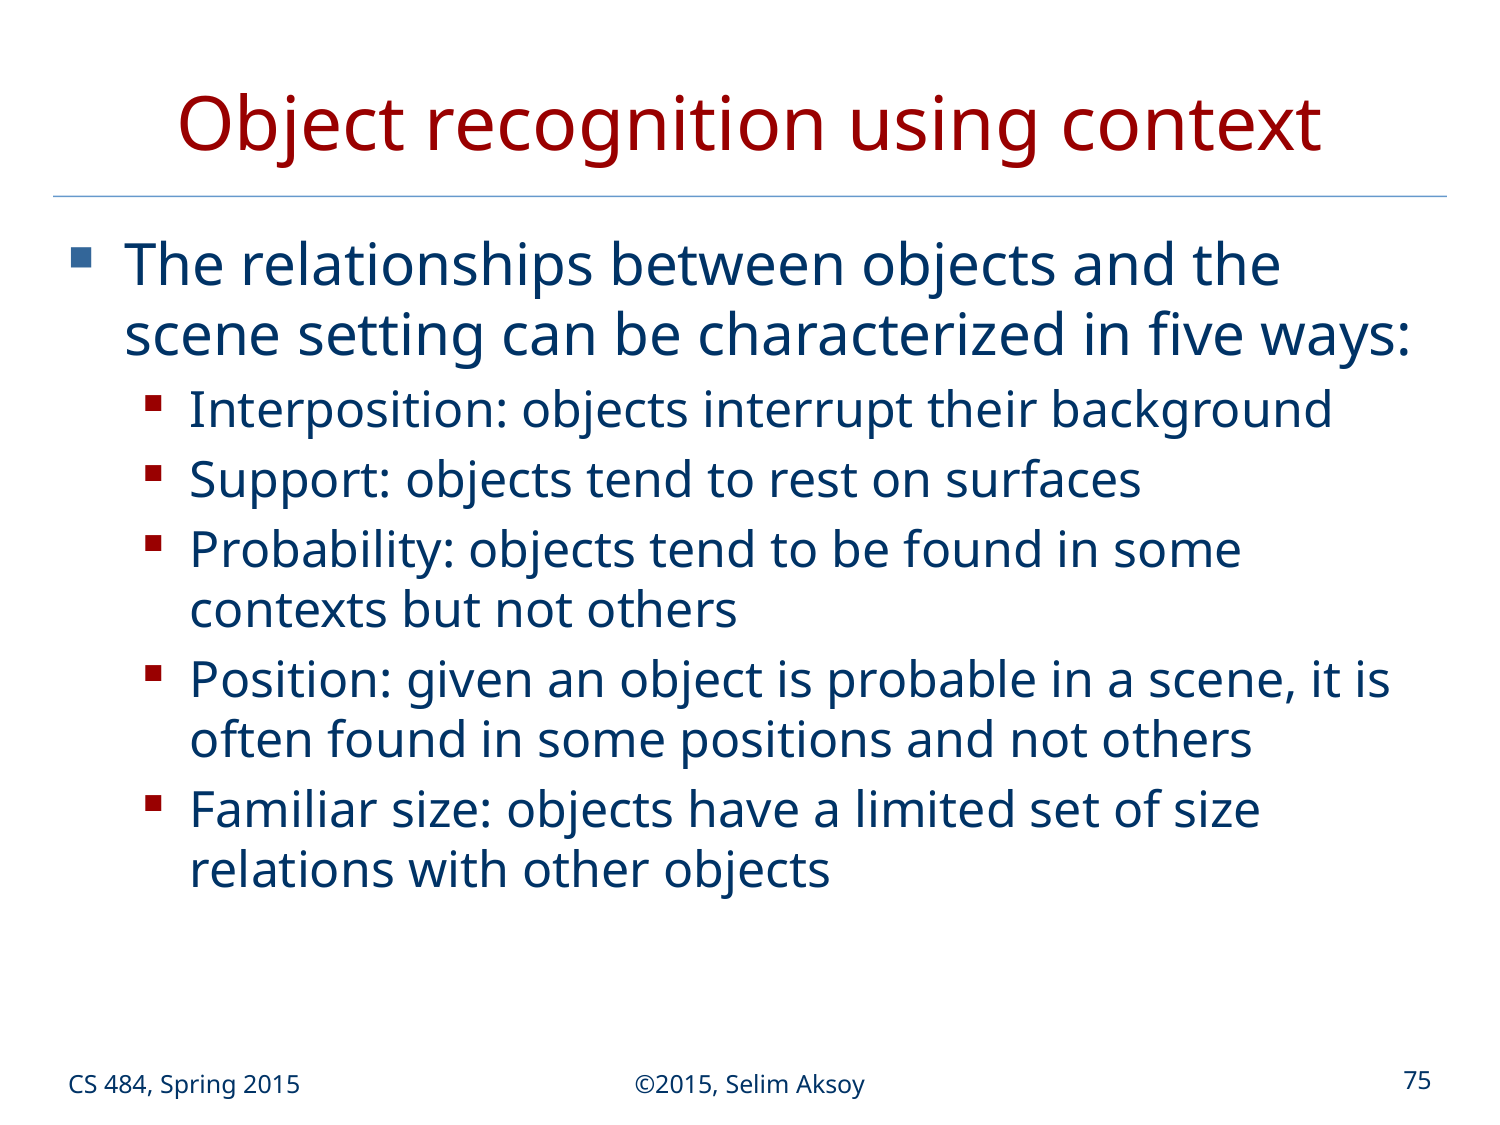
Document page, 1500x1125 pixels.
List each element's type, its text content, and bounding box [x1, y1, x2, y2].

footer ©2015, Selim Aksoy [511, 1052, 988, 1107]
list The relationships between objects and the scene setting can be characterized in five ways: Interposition: objects interrupt their background Support: objects tend to rest on surfaces Probability: objects tend to be found in some contexts but not others Position: given an object is probable in a scene, it is often found in some positions and not others Familiar size: objects have a limited set of size relations with other objects [53, 220, 1447, 1035]
title Object recognition using context [53, 31, 1447, 173]
slide_number CS 484, Spring 2015 [52, 1052, 366, 1107]
slide_number 75 [1134, 1052, 1448, 1107]
